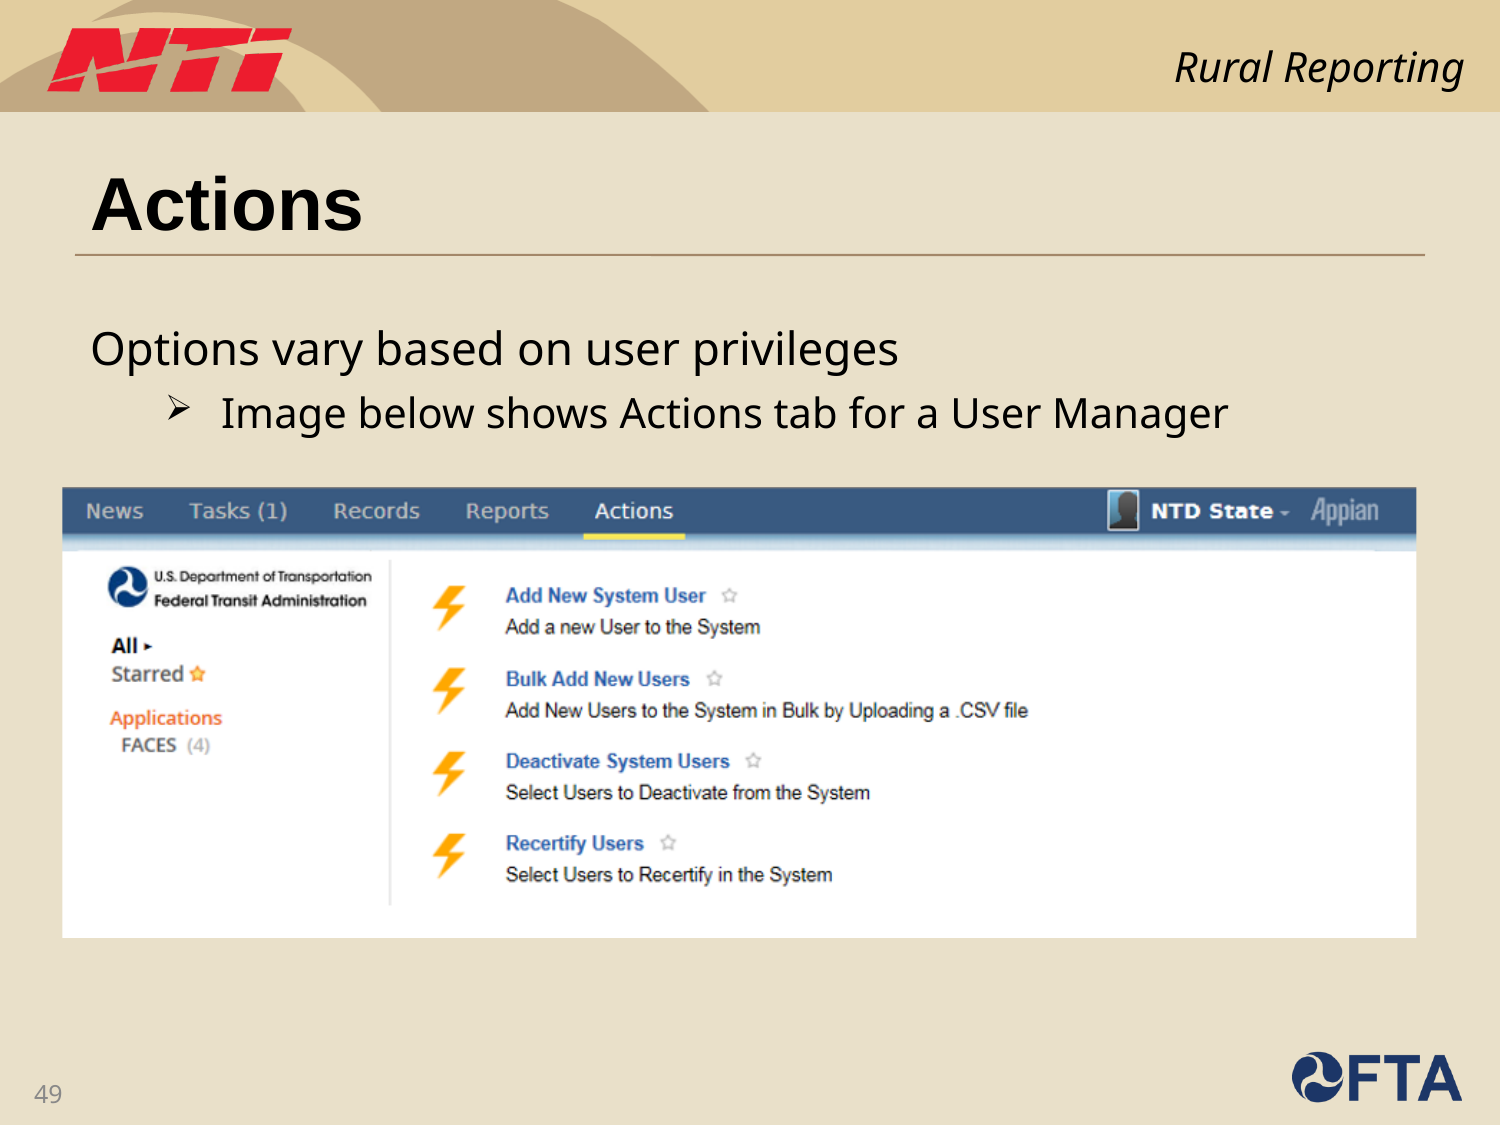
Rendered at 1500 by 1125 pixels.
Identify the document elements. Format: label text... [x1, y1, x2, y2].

picture [0, 0, 1500, 112]
title Actions [75, 132, 1425, 268]
picture [1292, 1046, 1462, 1124]
slide_number 49 [0, 1065, 78, 1125]
list Options vary based on user privileges Image below shows Actions tab for a User Manager [75, 311, 1425, 1011]
picture [62, 487, 1417, 938]
